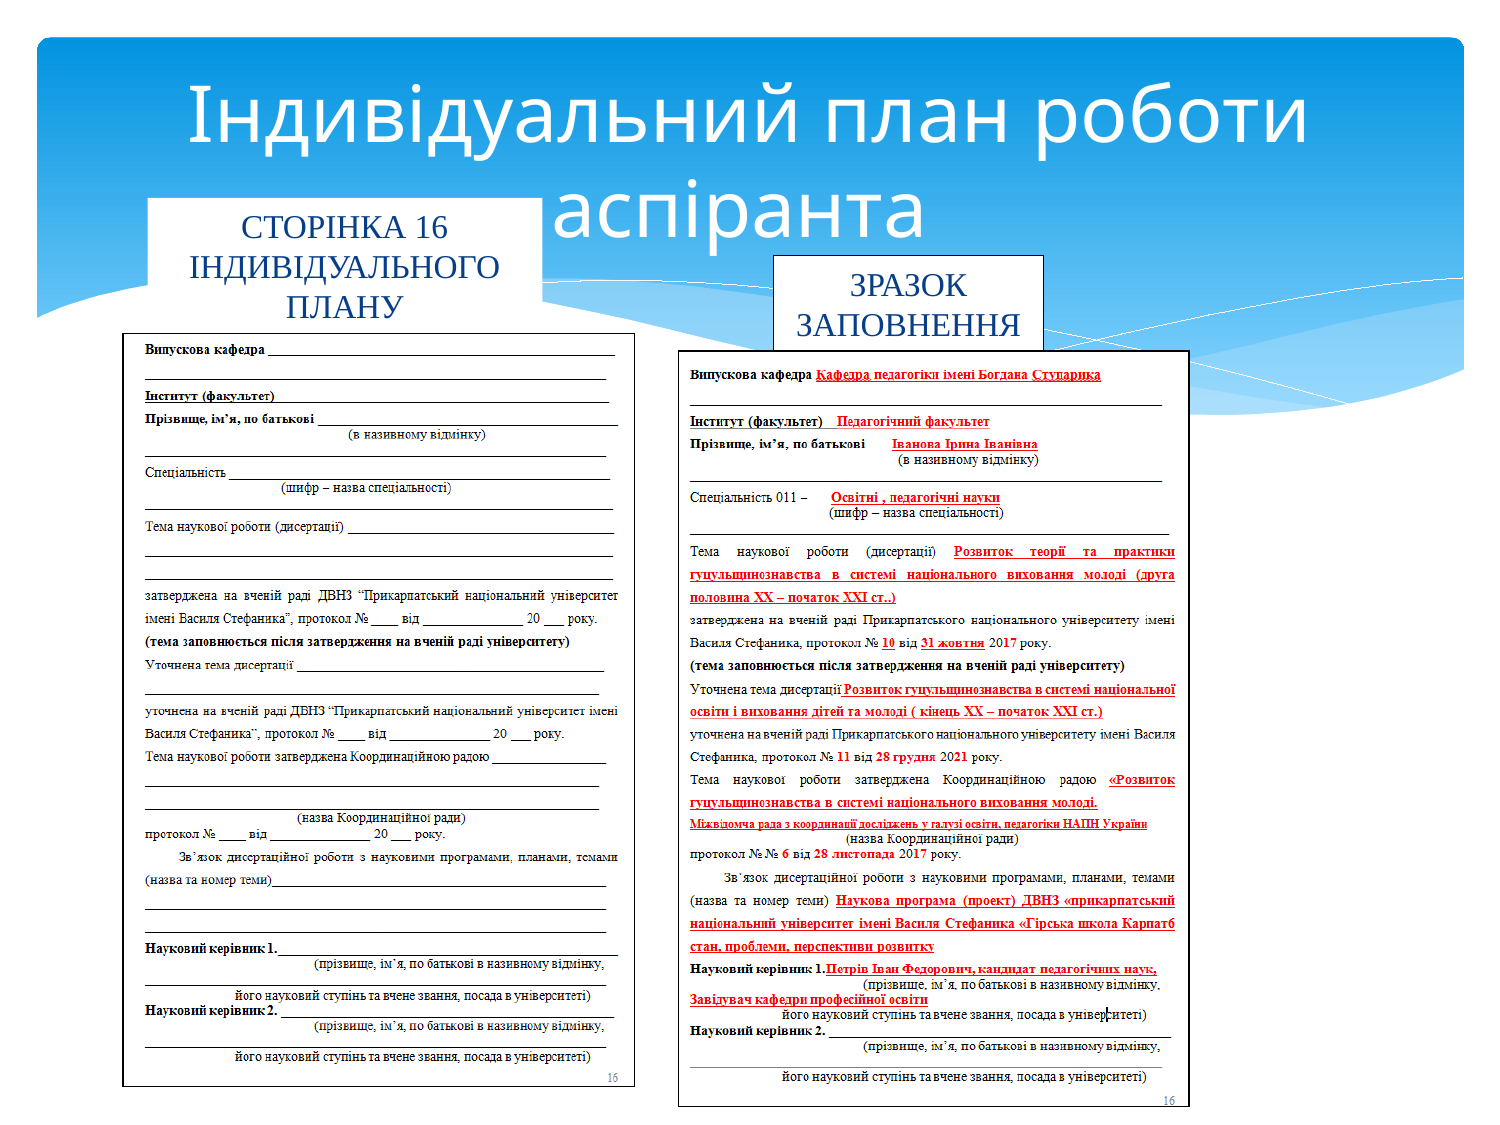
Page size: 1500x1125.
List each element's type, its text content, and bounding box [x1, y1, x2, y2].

text_box ЗРАЗОК ЗАПОВНЕННЯ [773, 255, 1044, 349]
text_box СТОРІНКА 16 ІНДИВІДУАЛЬНОГО ПЛАНУ [147, 197, 543, 332]
picture [123, 334, 635, 1086]
picture [678, 351, 1189, 1107]
title Індивідуальний план роботи аспіранта [75, 55, 1425, 261]
